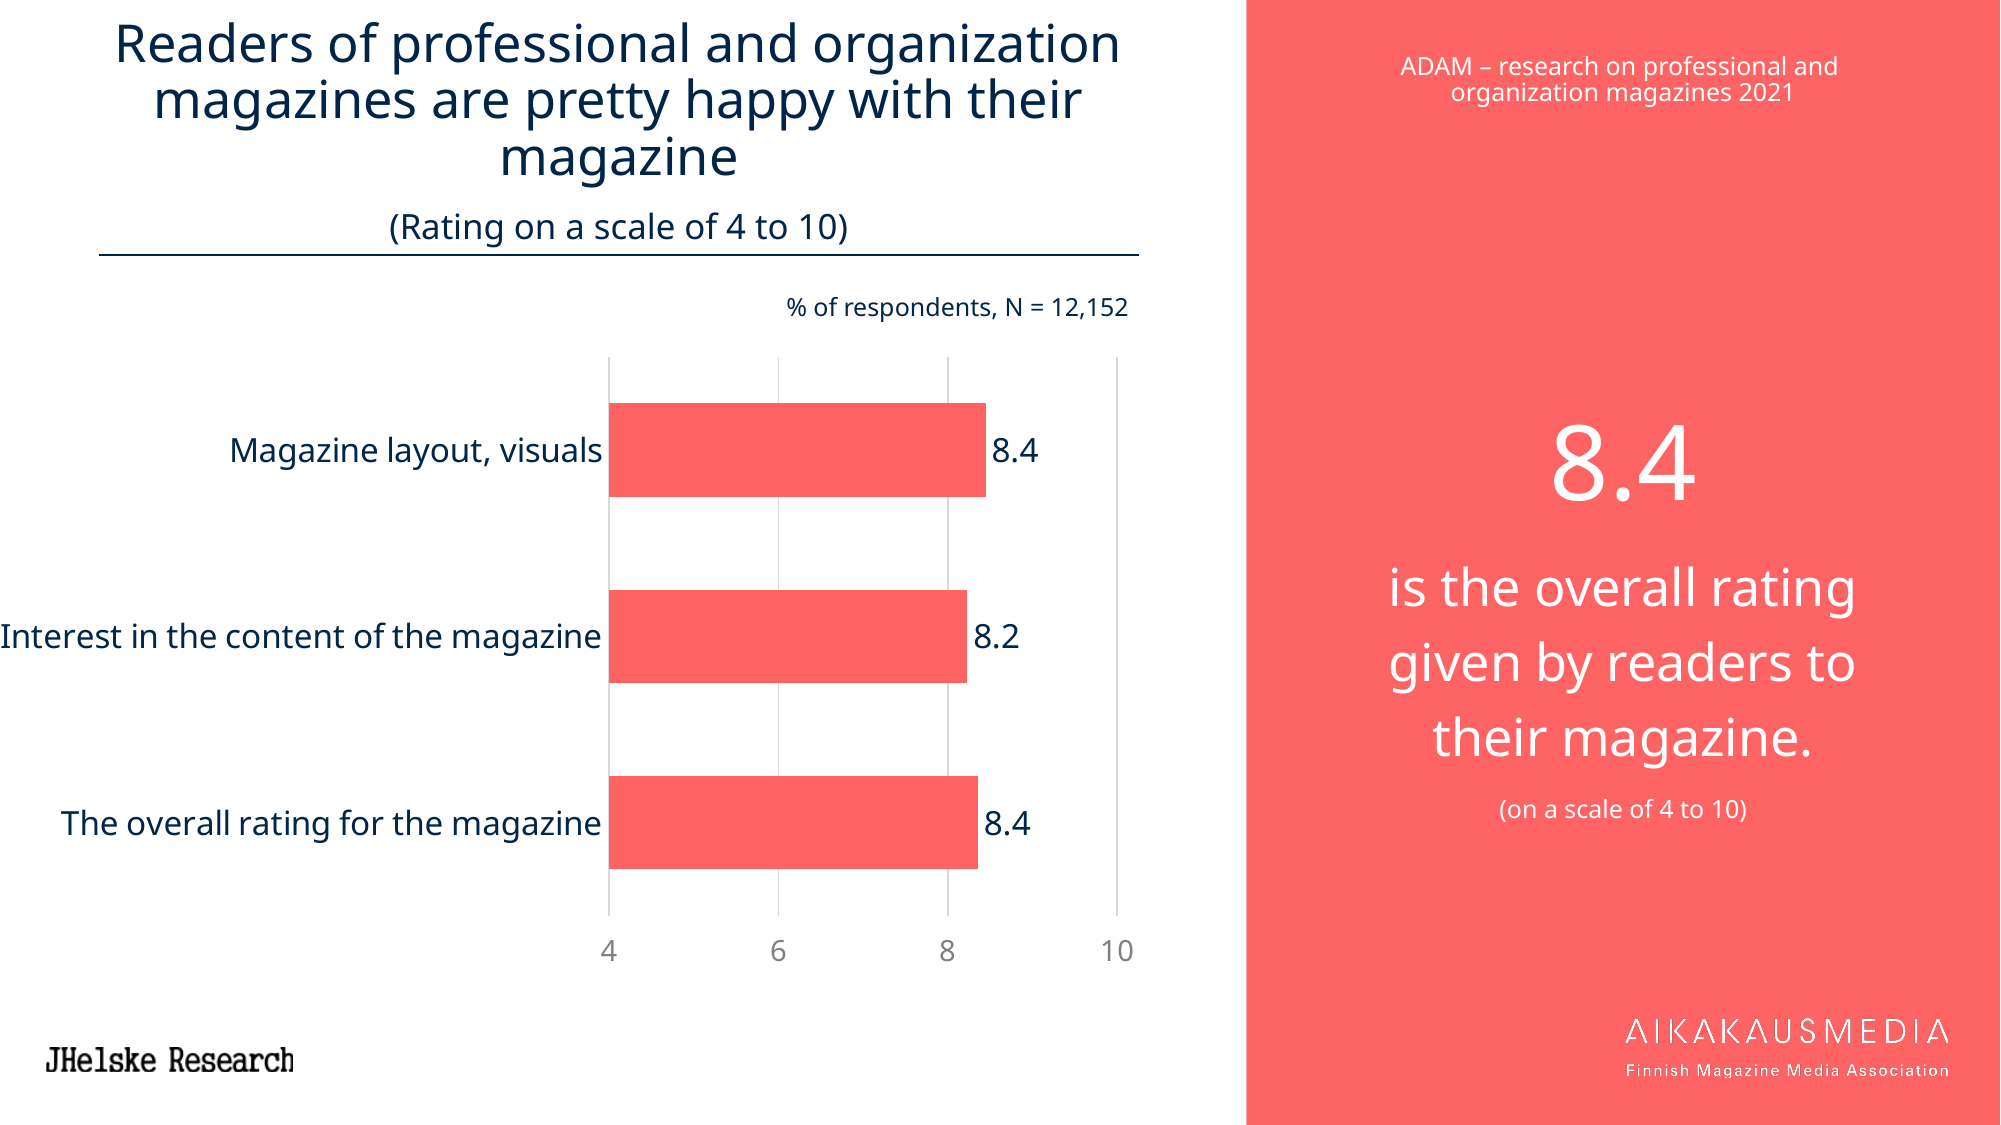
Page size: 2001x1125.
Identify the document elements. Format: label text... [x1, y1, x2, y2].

text_box % of respondents, N = 12,152 [516, 284, 1144, 309]
list 8.4 is the overall rating given by readers to their magazine. (on a scale of 4 to 10) [1323, 255, 1924, 940]
chart [0, 309, 1185, 1036]
title Readers of professional and organization magazines are pretty happy with their magazine (Rating on a scale of 4 to 10) [98, 9, 1140, 255]
